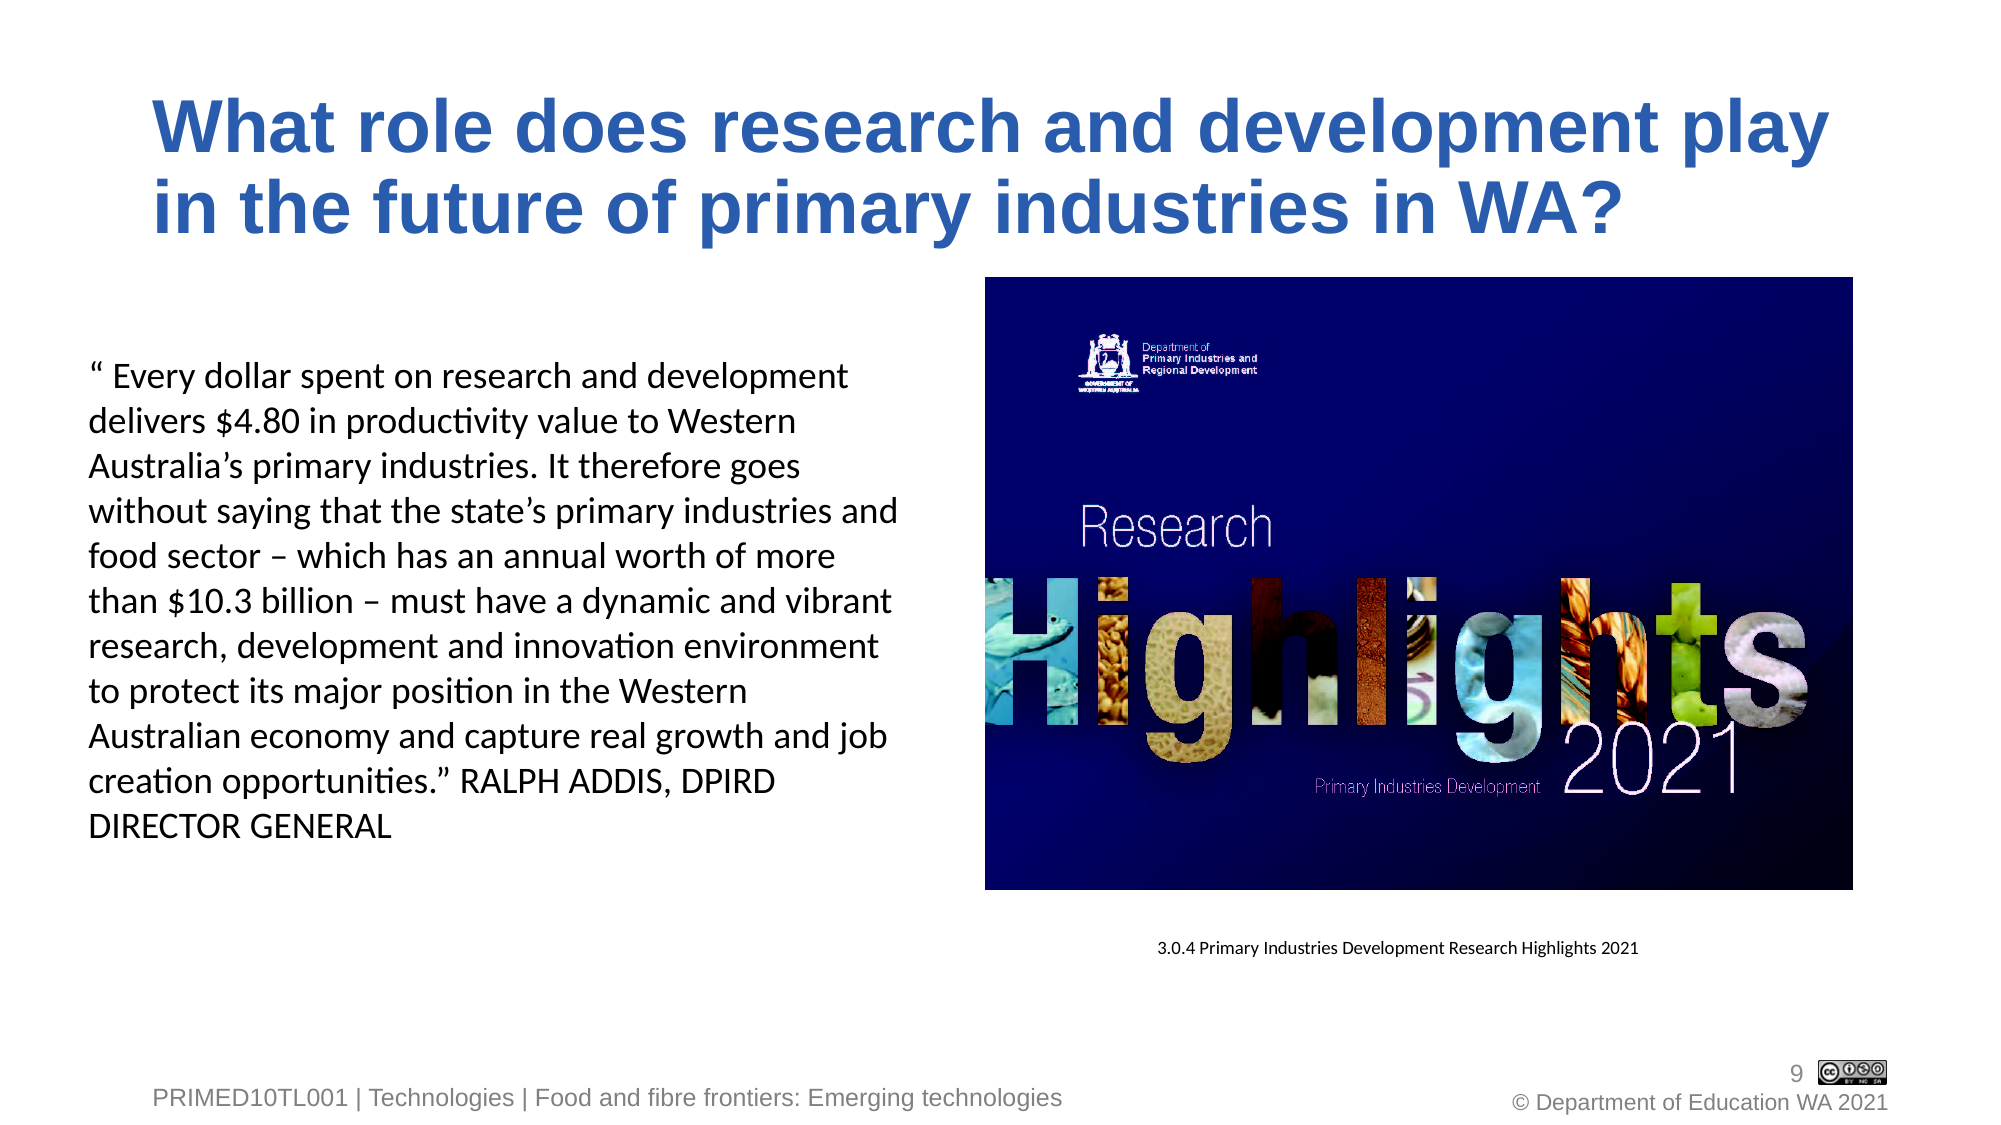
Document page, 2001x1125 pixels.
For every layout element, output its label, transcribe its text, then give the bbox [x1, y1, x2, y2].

slide_number 9 [1412, 1042, 1819, 1103]
picture [1819, 1060, 1887, 1085]
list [985, 277, 1853, 890]
title What role does research and development play in the future of primary industries in WA? [137, 59, 1863, 278]
text_box 3.0.4 Primary Industries Development Research Highlights 2021 [1142, 928, 1696, 966]
text_box “ Every dollar spent on research and development delivers $4.80 in productivity value to Western Australia’s primary industries. It therefore goes without saying that the state’s primary industries and food sector – which has an annual worth of more than $10.3 billion – must have a dynamic and vibrant research, development and innovation environment to protect its major position in the Western Australian economy and capture real growth and job creation opportunities.” RALPH ADDIS, DPIRD DIRECTOR GENERAL [73, 343, 919, 854]
footer PRIMED10TL001 | Technologies | Food and fibre frontiers: Emerging technologies [137, 1066, 1338, 1125]
